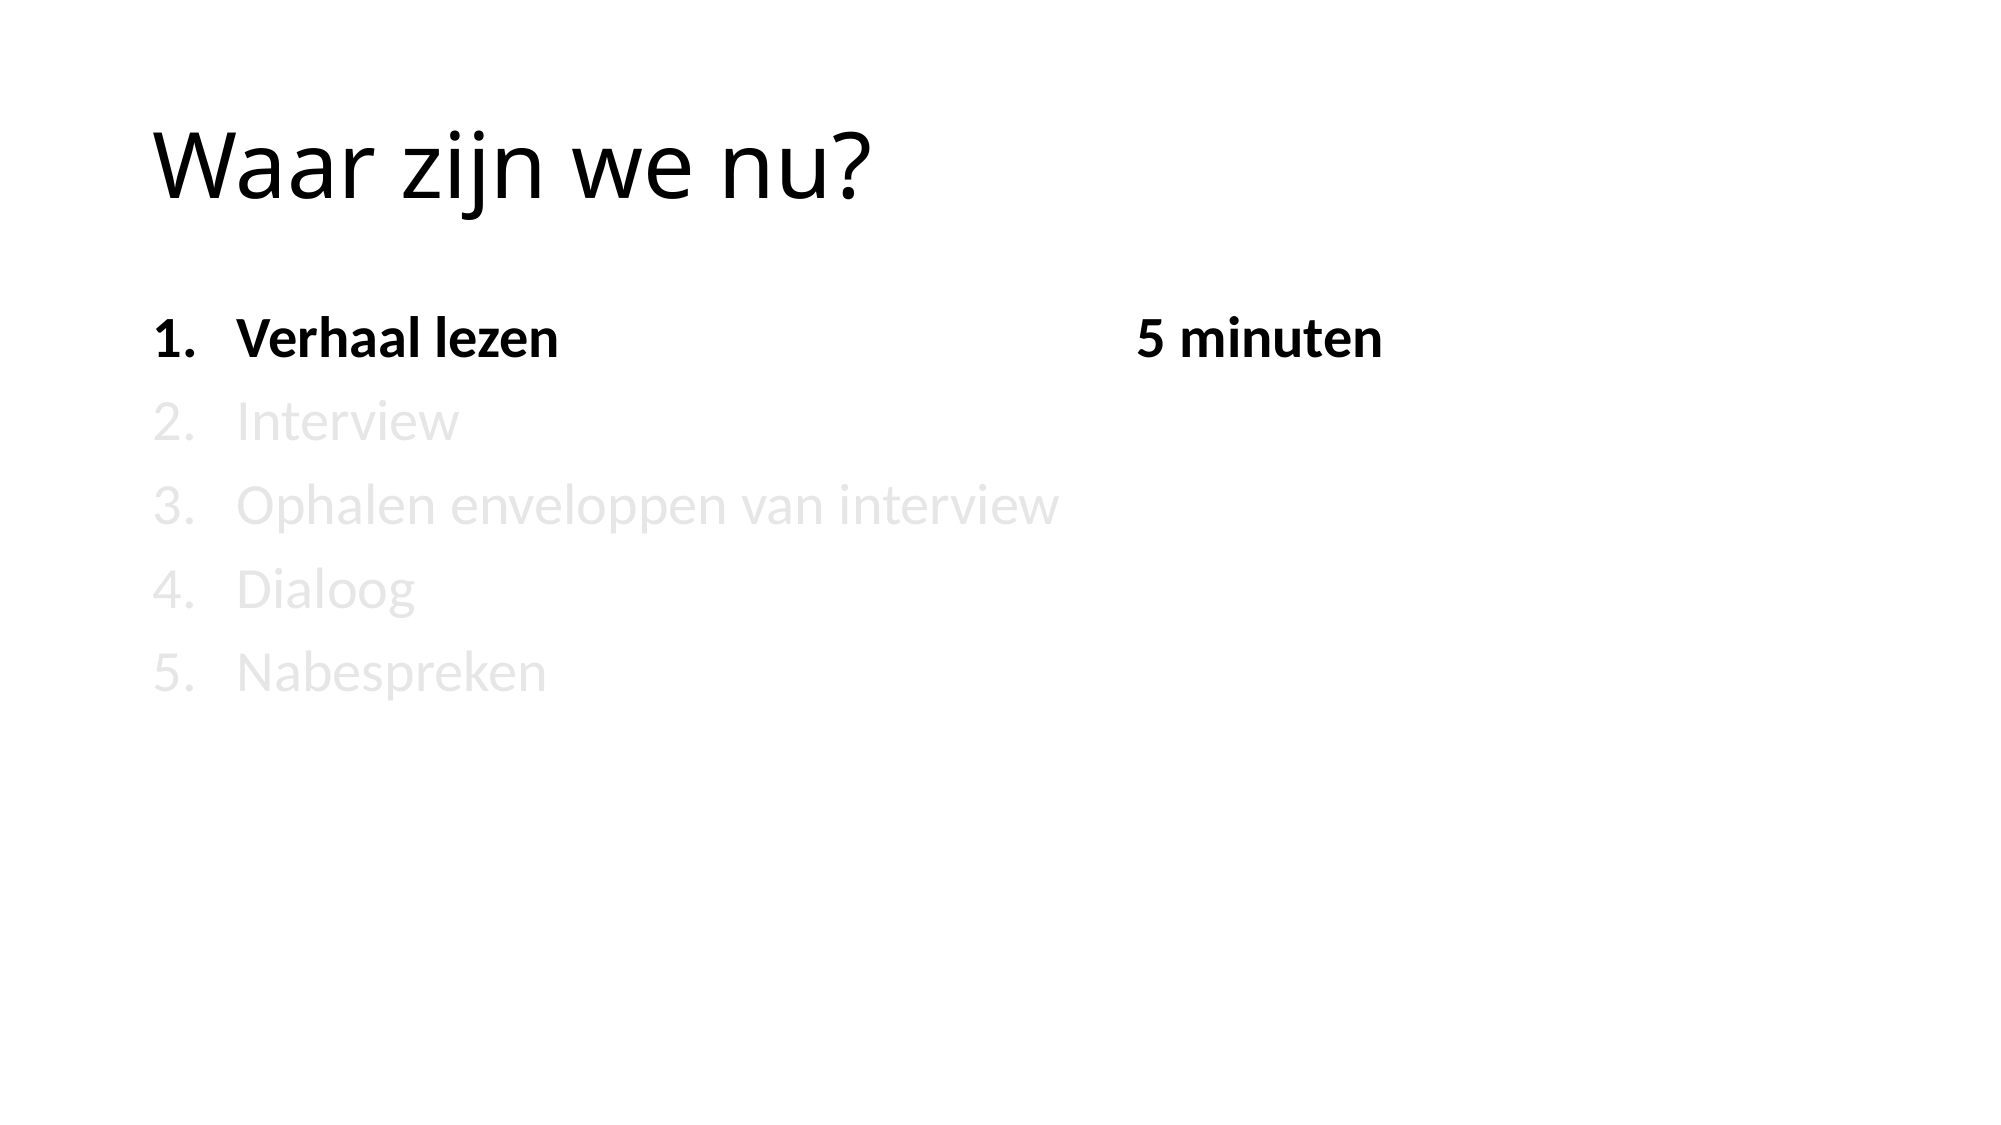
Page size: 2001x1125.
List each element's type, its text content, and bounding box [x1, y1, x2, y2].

title Waar zijn we nu? [137, 59, 1863, 278]
list Verhaal lezen 5 minuten Interview Ophalen enveloppen van interview Dialoog Nabespreken [137, 299, 1863, 1014]
